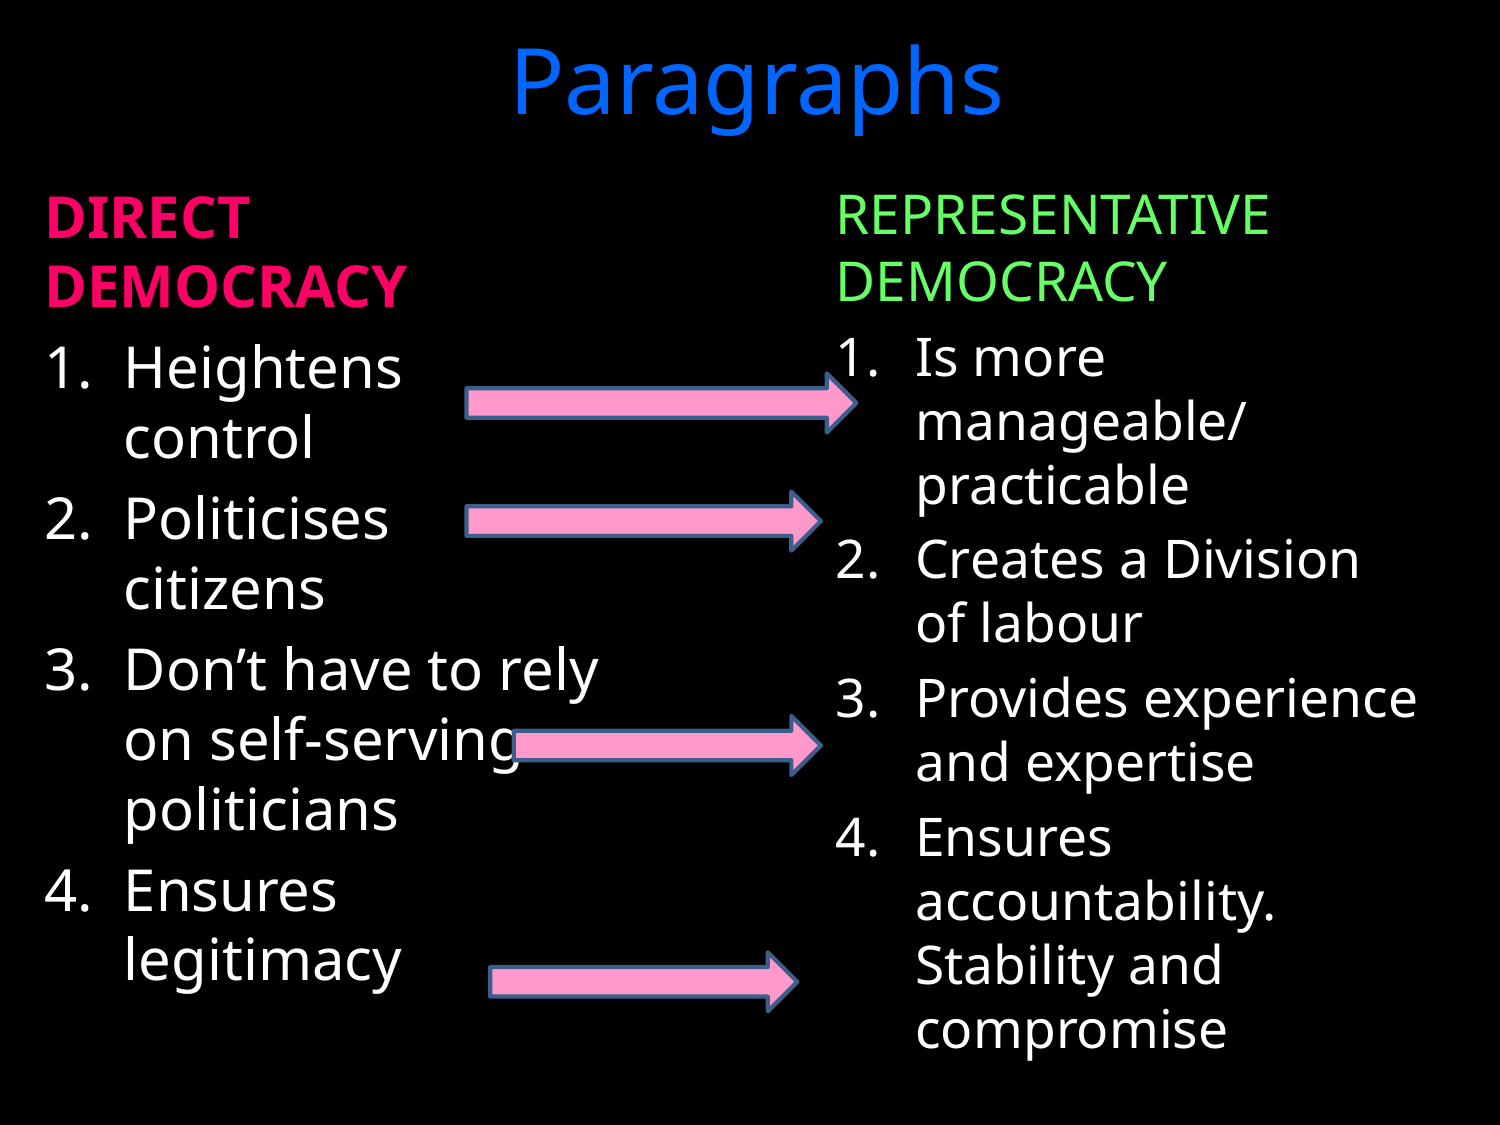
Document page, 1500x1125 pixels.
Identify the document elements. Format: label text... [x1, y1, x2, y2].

list DIRECT DEMOCRACY Heightens control Politicises citizens Don’t have to rely on self-serving politicians Ensures legitimacy [29, 172, 621, 1071]
text_box [464, 489, 823, 553]
title Paragraphs [82, 0, 1432, 172]
text_box [488, 950, 800, 1014]
text_box [464, 371, 859, 435]
text_box [511, 714, 824, 777]
text_box REPRESENTATIVE DEMOCRACY Is more manageable/ practicable Creates a Division of labour Provides experience and expertise Ensures accountability. Stability and compromise [820, 172, 1436, 1125]
